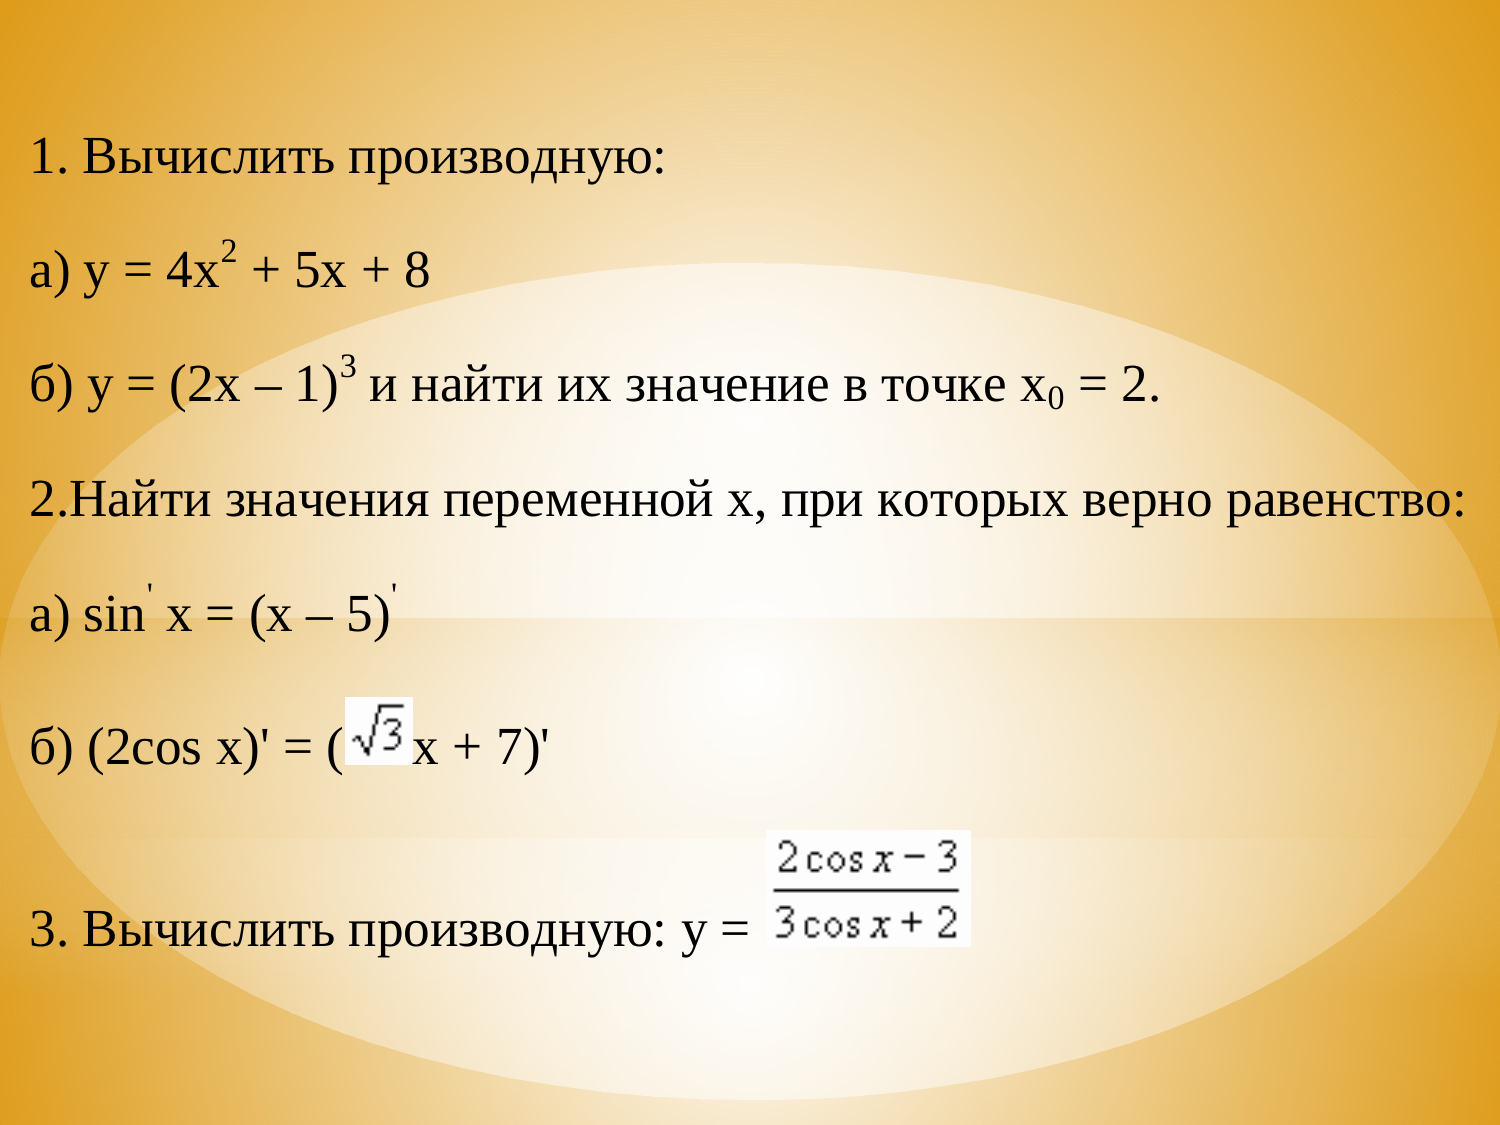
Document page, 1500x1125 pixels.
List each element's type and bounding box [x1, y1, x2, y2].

picture [29, 125, 1500, 1015]
